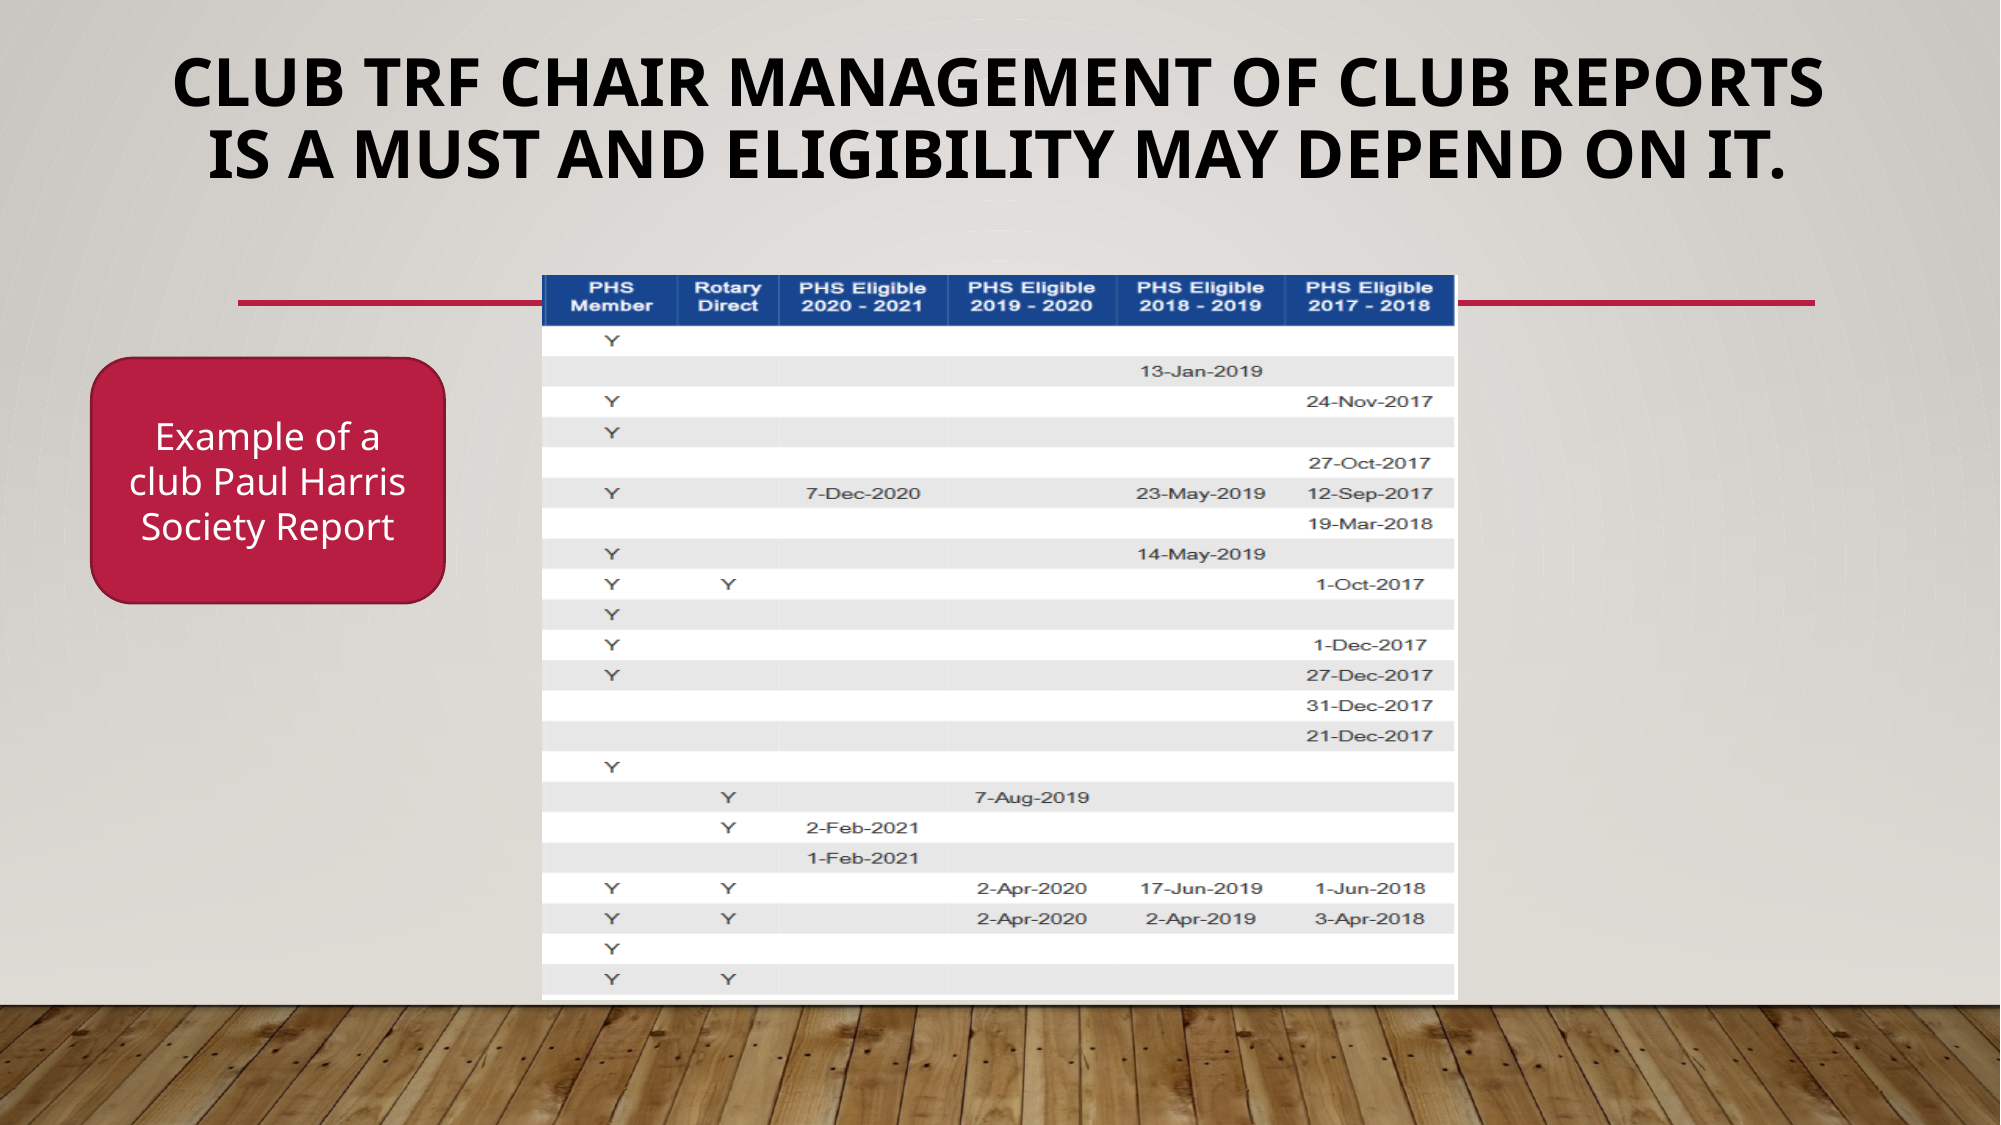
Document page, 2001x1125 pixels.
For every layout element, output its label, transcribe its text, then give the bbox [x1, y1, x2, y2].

title Club TRF Chair management of Club reports is a must and eligibility may depend on it. [145, 41, 1854, 204]
picture [0, 1005, 2000, 1125]
text_box Example of a club Paul Harris Society Report [89, 356, 446, 605]
picture [542, 275, 1458, 1001]
